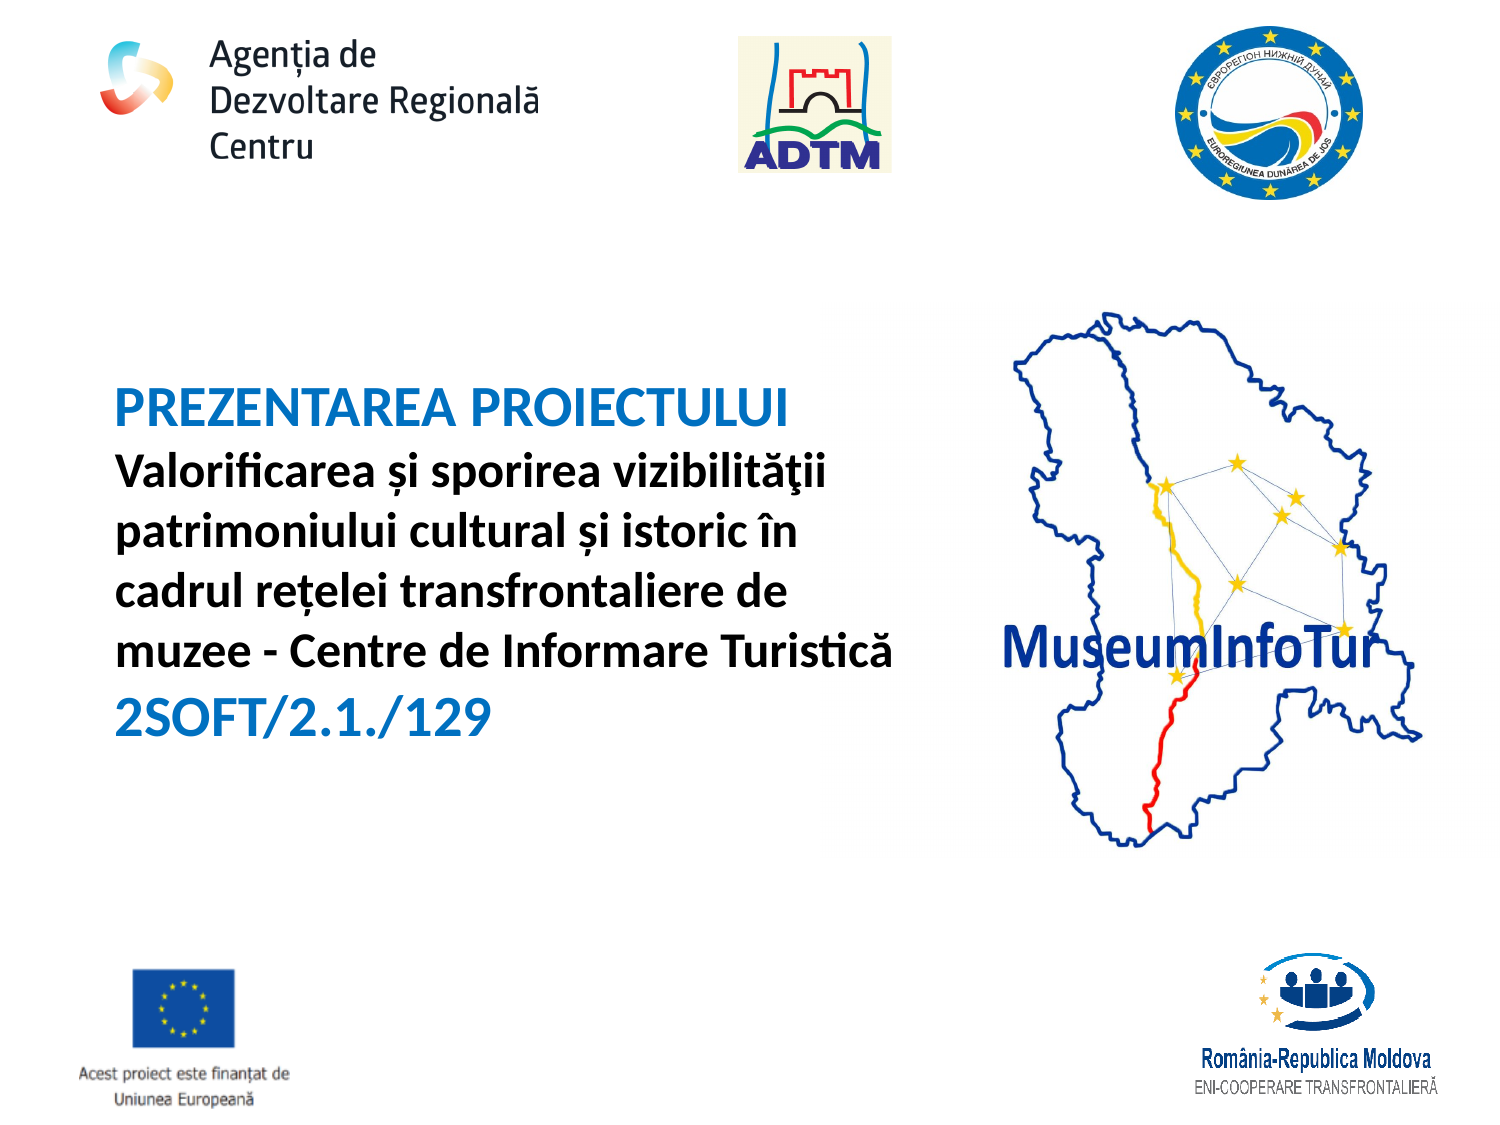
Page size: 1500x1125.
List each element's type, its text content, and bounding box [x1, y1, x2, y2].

picture [79, 952, 290, 1119]
text_box PREZENTAREA PROIECTULUI Valorificarea și sporirea vizibilităţii patrimoniului cultural și istoric în cadrul rețelei transfrontaliere de muzee - Centre de Informare Turistică 2SOFT/2.1./129 [100, 360, 814, 805]
picture [737, 36, 892, 173]
picture [819, 302, 1500, 859]
picture [1174, 26, 1363, 201]
picture [1186, 938, 1440, 1099]
picture [100, 39, 538, 160]
